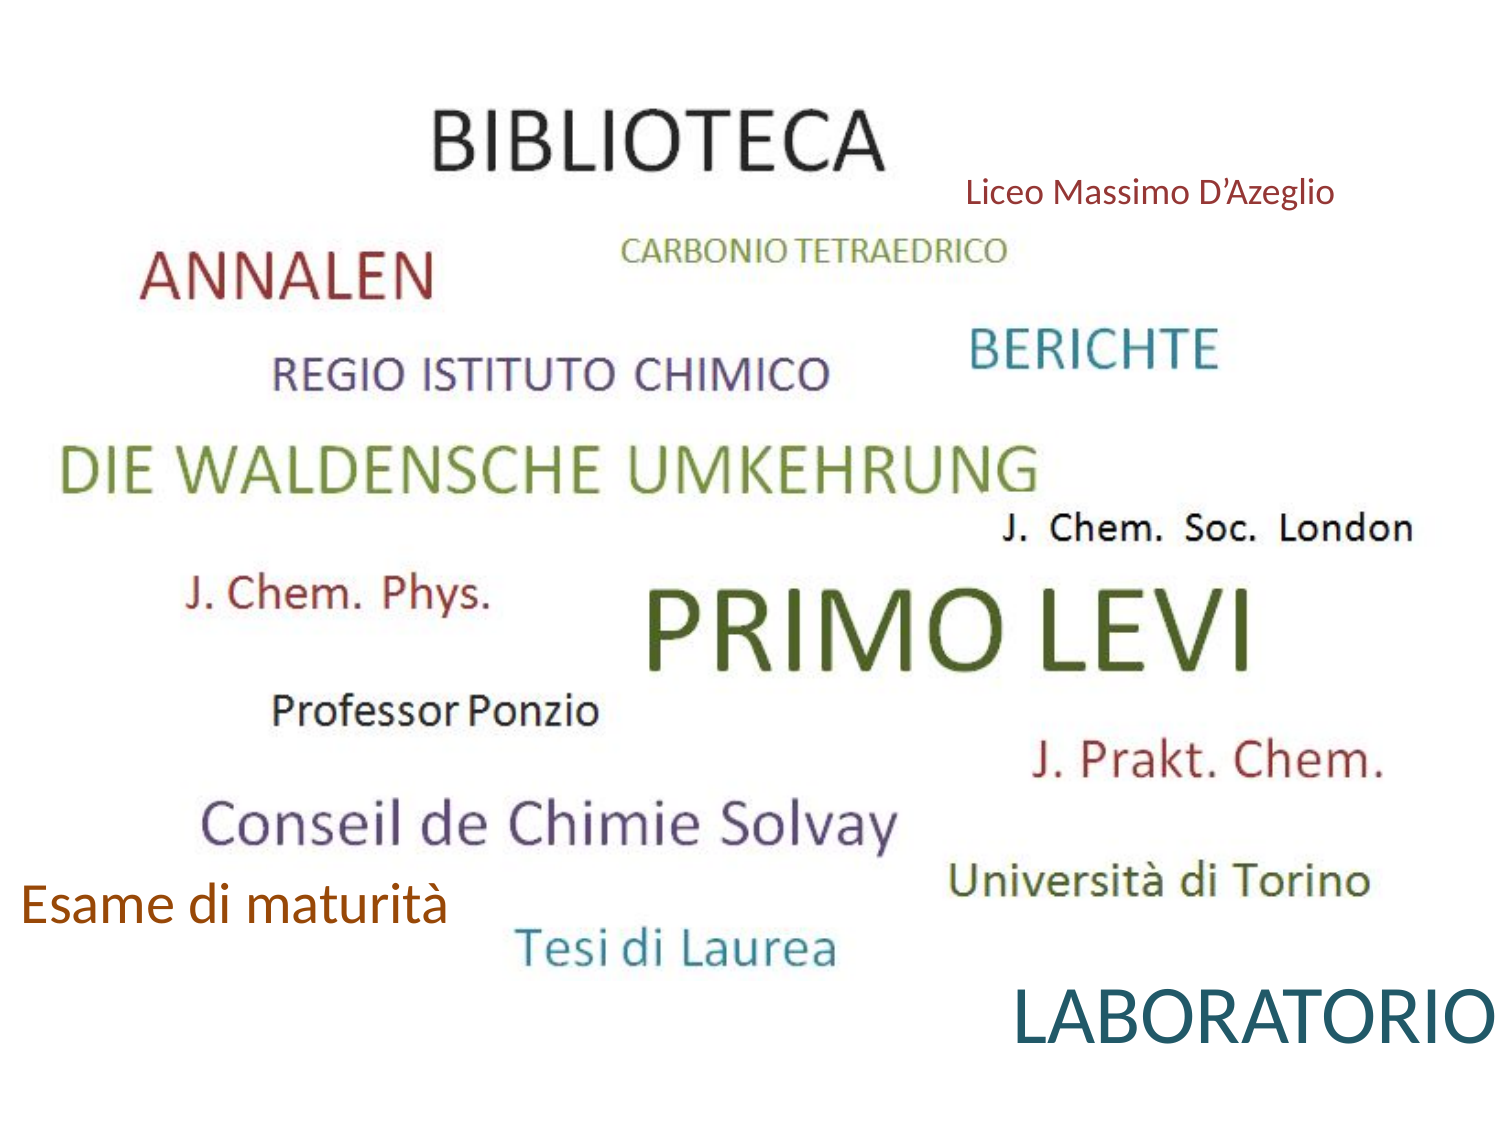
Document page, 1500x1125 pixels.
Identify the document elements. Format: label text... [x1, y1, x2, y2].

text_box LABORATORIO [998, 952, 1500, 1068]
picture [5, 77, 1489, 981]
